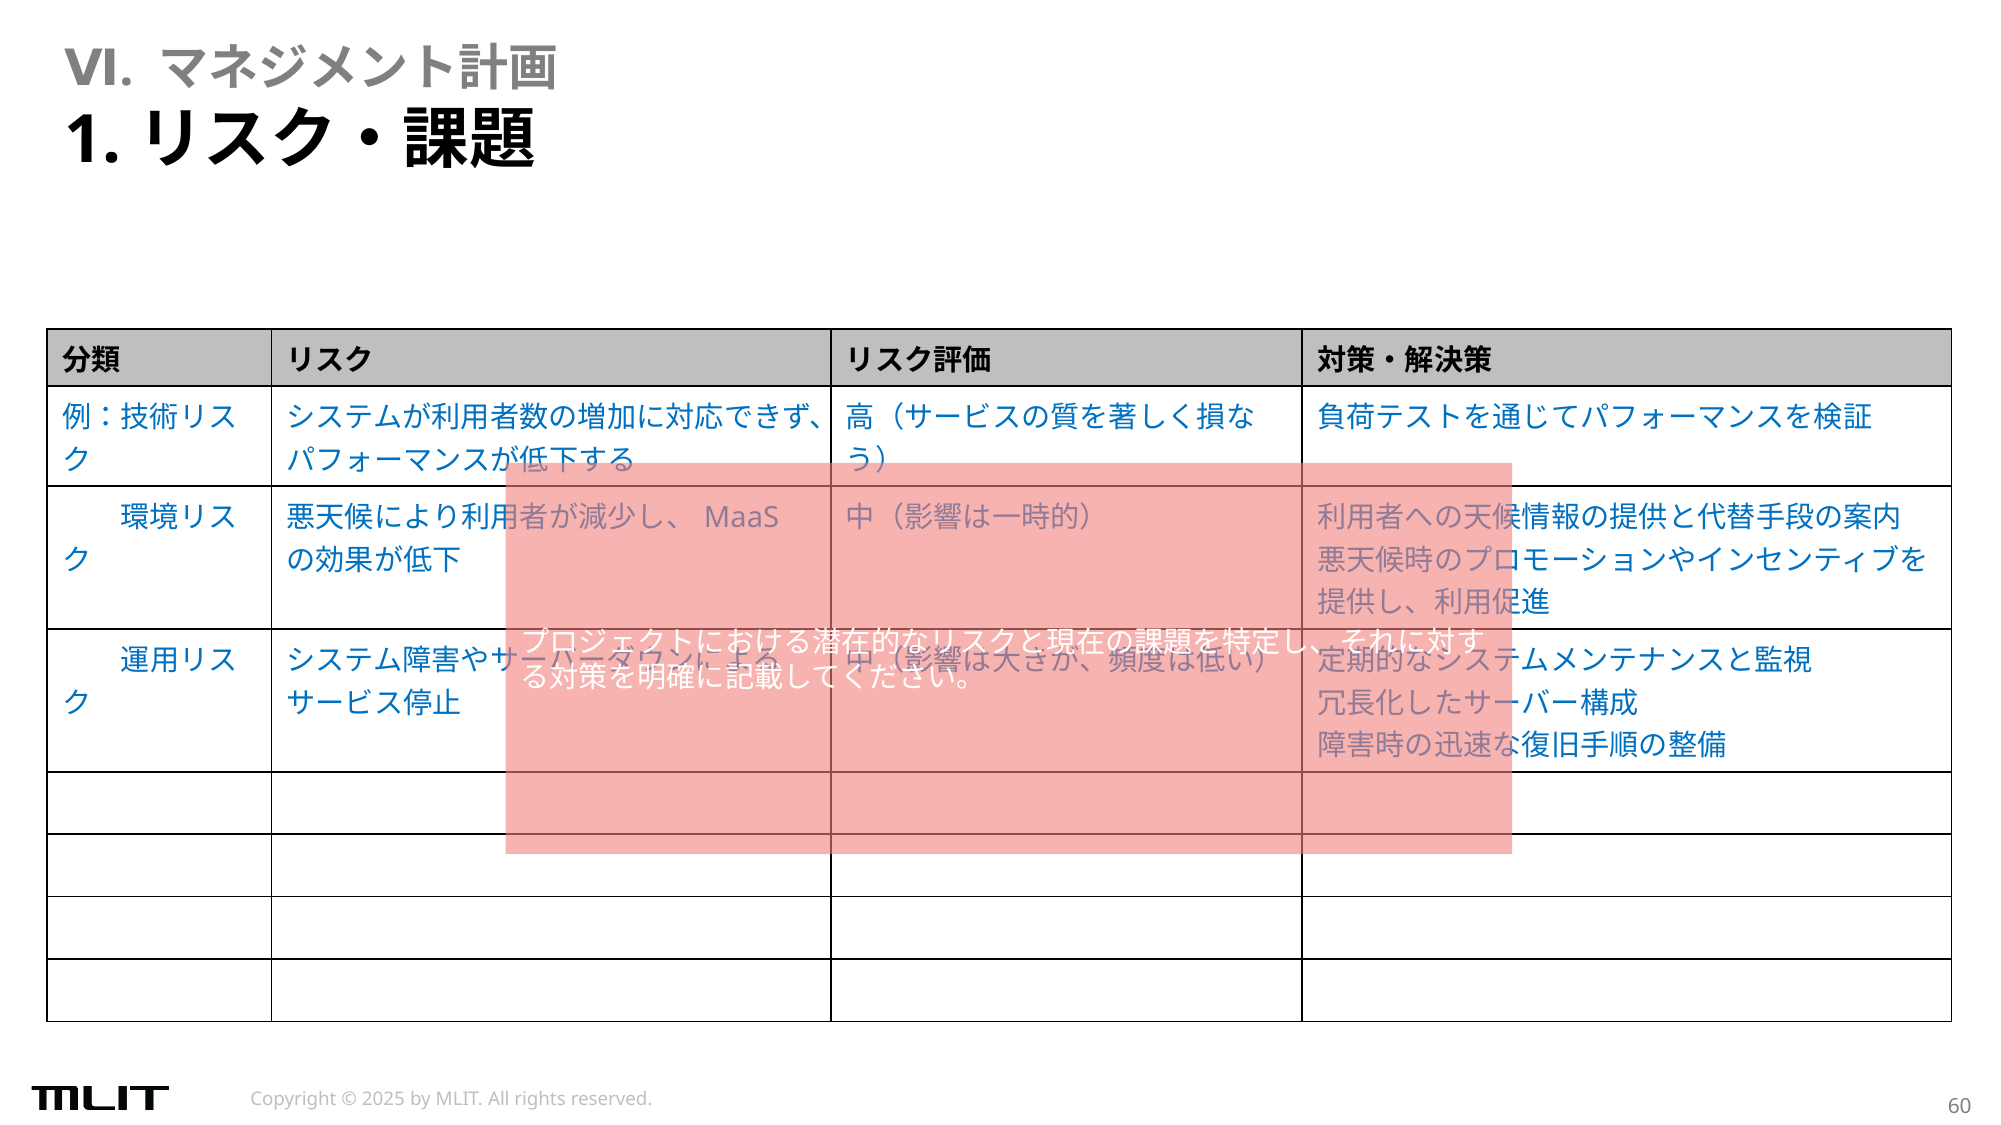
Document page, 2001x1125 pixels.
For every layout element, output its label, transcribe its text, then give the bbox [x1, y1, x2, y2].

table_cell [1513, 773, 1951, 833]
table_cell 利用者への天候情報の提供と代替手段の案内 悪天候時のプロモーションやインセンティブを提供し、利用促進 [1513, 487, 1951, 628]
table_cell [1303, 897, 1951, 958]
picture [31, 1086, 169, 1110]
table_cell [272, 897, 830, 958]
table_cell システムが利用者数の増加に対応できず、パフォーマンスが低下する [272, 387, 830, 485]
table_cell [832, 960, 1301, 1021]
table_cell 環境リスク [48, 487, 271, 628]
table_cell 高（サービスの質を著しく損なう） [832, 387, 1301, 462]
table_cell [272, 773, 505, 833]
table_header リスク [272, 330, 830, 385]
table_cell [1303, 835, 1951, 896]
table_cell [48, 897, 271, 958]
table_cell 定期的なシステムメンテナンスと監視 冗長化したサーバー構成 障害時の迅速な復旧手順の整備 [1513, 630, 1951, 771]
table_header リスク評価 [832, 330, 1301, 385]
table_cell 例：技術リスク [48, 387, 271, 485]
table_cell [48, 773, 271, 833]
table_cell [832, 897, 1301, 958]
text_box プロジェクトにおける潜在的なリスクと現在の課題を特定し、それに対する対策を明確に記載してください。​ [505, 462, 1513, 855]
table_cell [832, 855, 1301, 896]
table_header 対策・解決策 [1303, 330, 1951, 385]
table_cell [272, 960, 830, 1021]
list Ⅵ. マネジメント計画 [49, 35, 1916, 104]
table_cell システム障害やサーバーダウンによるサービス停止 [272, 630, 505, 771]
table_cell 運用リスク [48, 630, 271, 771]
table_cell [48, 835, 271, 896]
title 1.リスク・課題 [49, 107, 1916, 179]
table_cell 悪天候により利用者が減少し、MaaSの効果が低下 [272, 487, 505, 628]
table_cell 負荷テストを通じてパフォーマンスを検証 [1303, 387, 1951, 485]
table_cell [1303, 960, 1951, 1021]
table_cell [272, 835, 830, 896]
table_cell [48, 960, 271, 1021]
table_header 分類 [48, 330, 271, 385]
